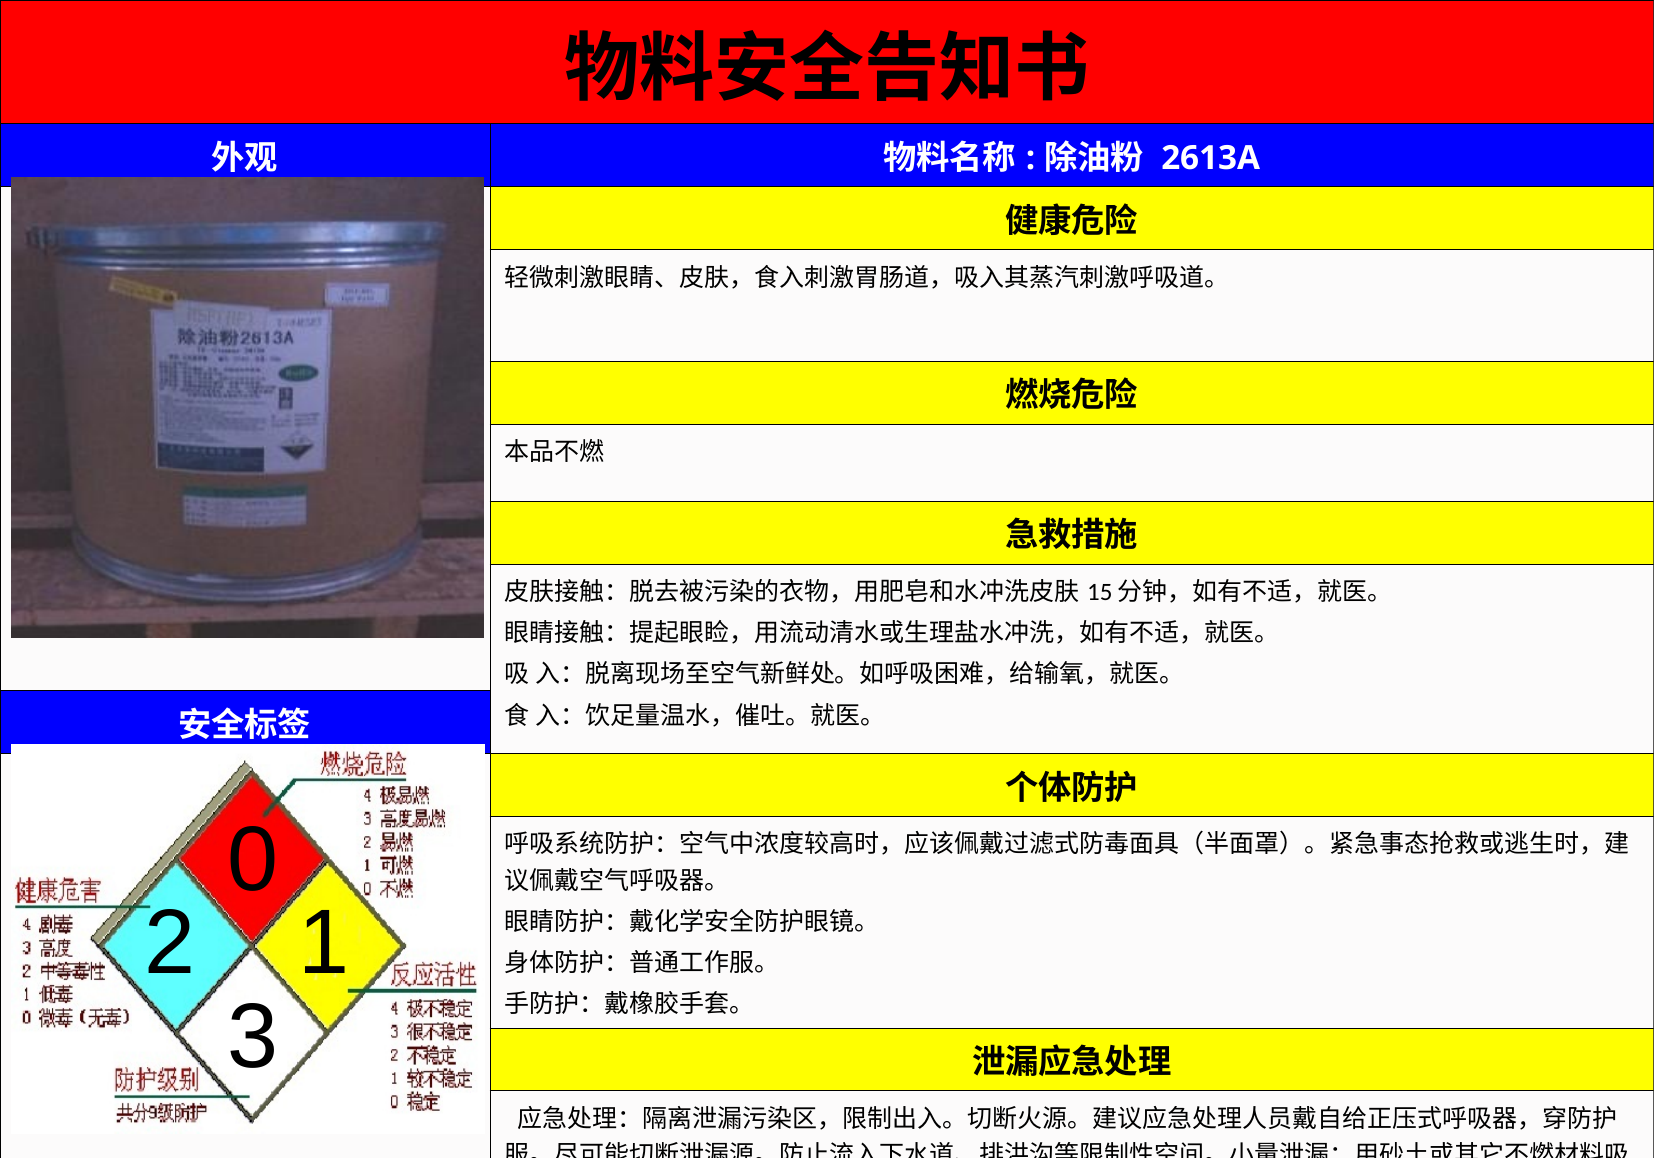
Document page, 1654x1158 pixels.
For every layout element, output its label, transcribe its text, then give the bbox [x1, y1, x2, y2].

table_cell 皮肤接触：脱去被污染的衣物，用肥皂和水冲洗皮肤15分钟，如有不适，就医。 眼睛接触：提起眼睑，用流动清水或生理盐水冲洗，如有不适，就医。 吸 入：脱离现场至空气新鲜处。如呼吸困难，给输氧，就医。 食 入：饮足量温水，催吐。就医。 [491, 565, 1653, 753]
table_header 物料安全告知书 [1, 1, 1653, 123]
table_cell 安全标签 [1, 691, 490, 753]
table_cell 物料名称:除油粉 2613A [491, 124, 1653, 186]
picture [11, 744, 485, 1135]
table_cell 本品不燃 [491, 425, 1653, 501]
table_cell [1, 187, 490, 690]
table_cell 外观 [1, 124, 490, 186]
table_cell 燃烧危险 [491, 362, 1653, 424]
table_cell 应急处理：隔离泄漏污染区，限制出入。切断火源。建议应急处理人员戴自给正压式呼吸器，穿防护服。尽可能切断泄漏源。防止流入下水道、排洪沟等限制性空间。小量泄漏：用砂土或其它不燃材料吸附或吸收。若大量泄漏，收集回收或运至废物处理场所处置。 [491, 1091, 1653, 1158]
table_cell 泄漏应急处理 [491, 1029, 1653, 1090]
picture [11, 177, 484, 639]
table_cell 轻微刺激眼睛、皮肤，食入刺激胃肠道，吸入其蒸汽刺激呼吸道。 [491, 250, 1653, 361]
table_cell 呼吸系统防护：空气中浓度较高时，应该佩戴过滤式防毒面具（半面罩）。紧急事态抢救或逃生时，建议佩戴空气呼吸器。 眼睛防护：戴化学安全防护眼镜。 身体防护：普通工作服。 手防护：戴橡胶手套。 [491, 817, 1653, 1028]
table_cell 个体防护 [491, 754, 1653, 816]
table_cell [1, 754, 490, 1158]
table_cell 急救措施 [491, 502, 1653, 564]
table_cell 健康危险 [491, 187, 1653, 249]
